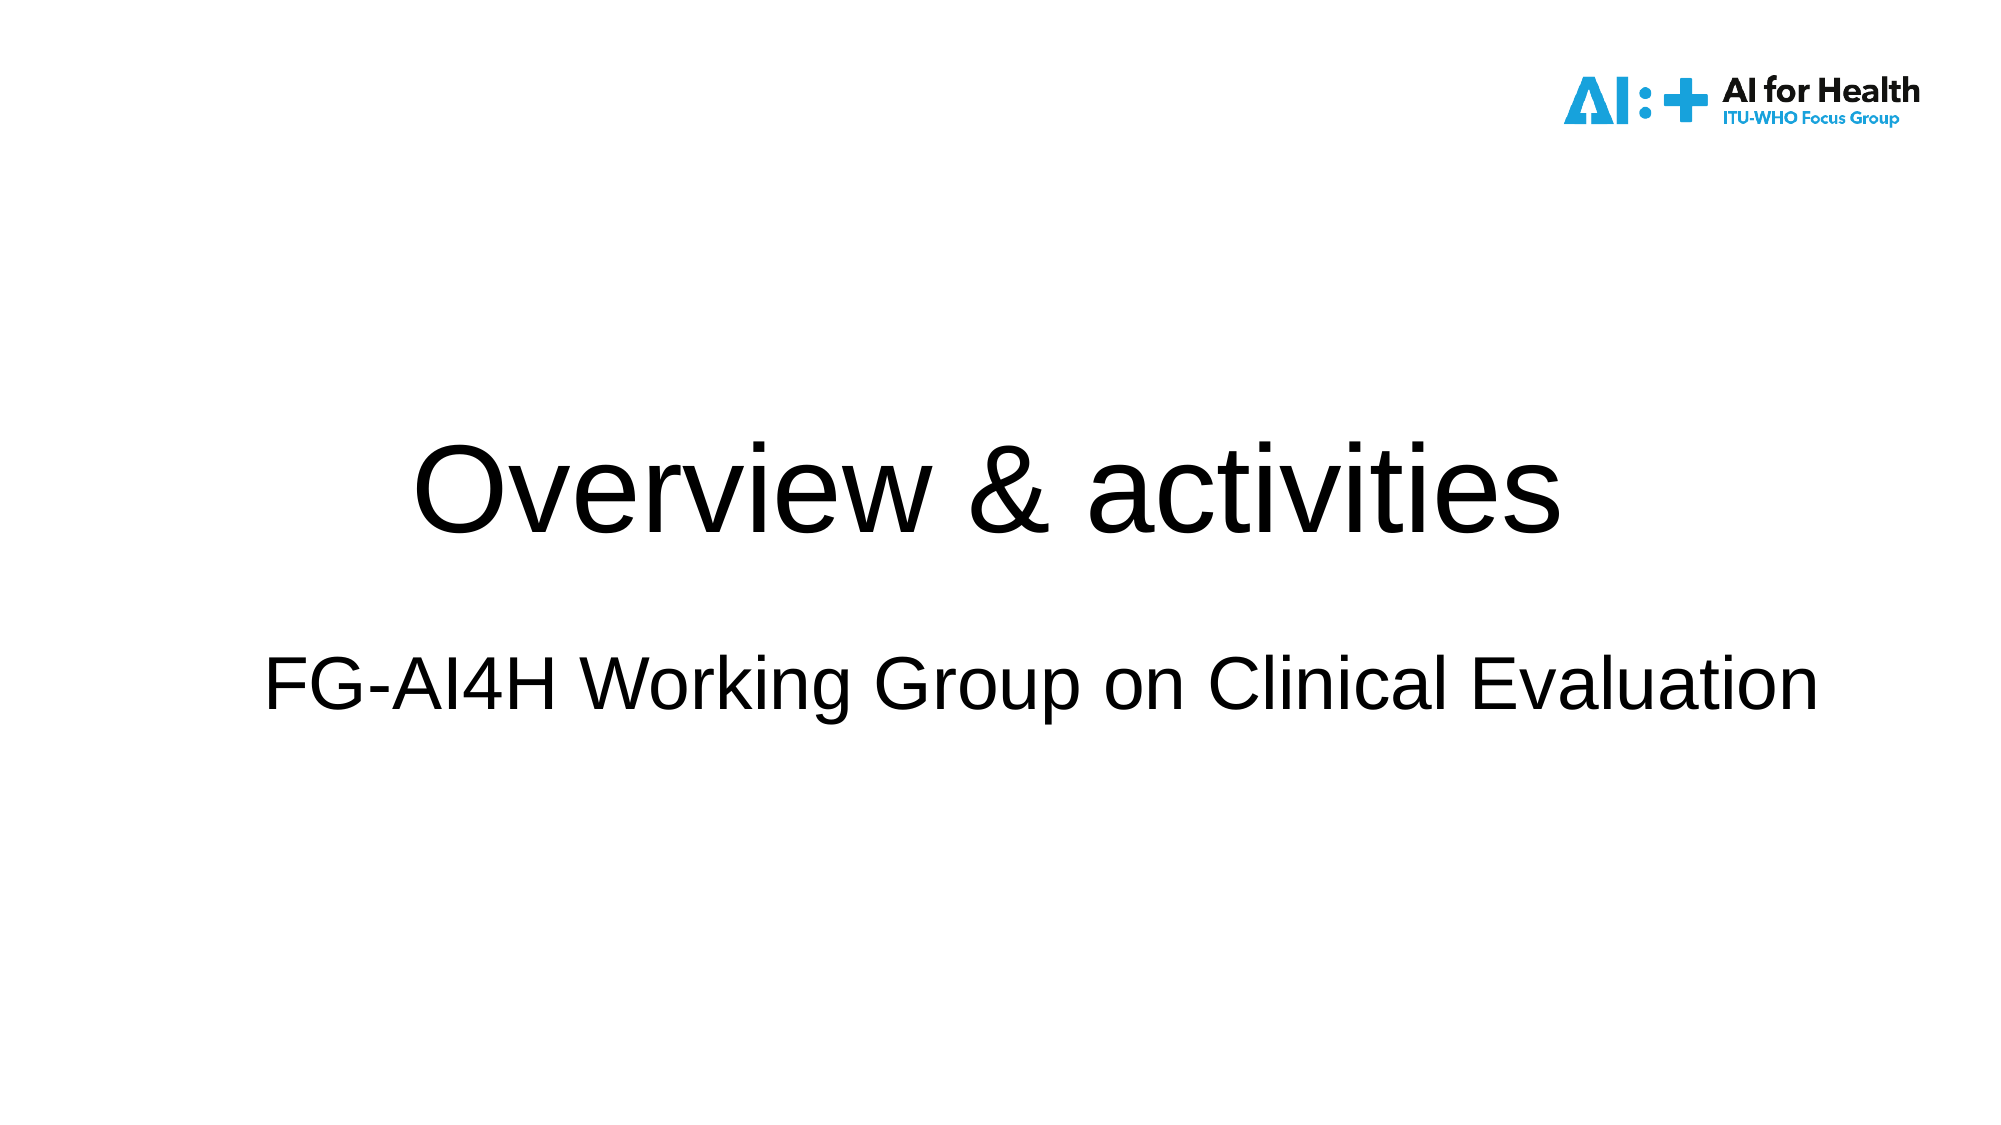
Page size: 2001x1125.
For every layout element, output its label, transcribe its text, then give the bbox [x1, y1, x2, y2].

picture [1554, 59, 1946, 140]
subtitle FG-AI4H Working Group on Clinical Evaluation [238, 637, 1847, 909]
title Overview & activities [238, 325, 1739, 718]
